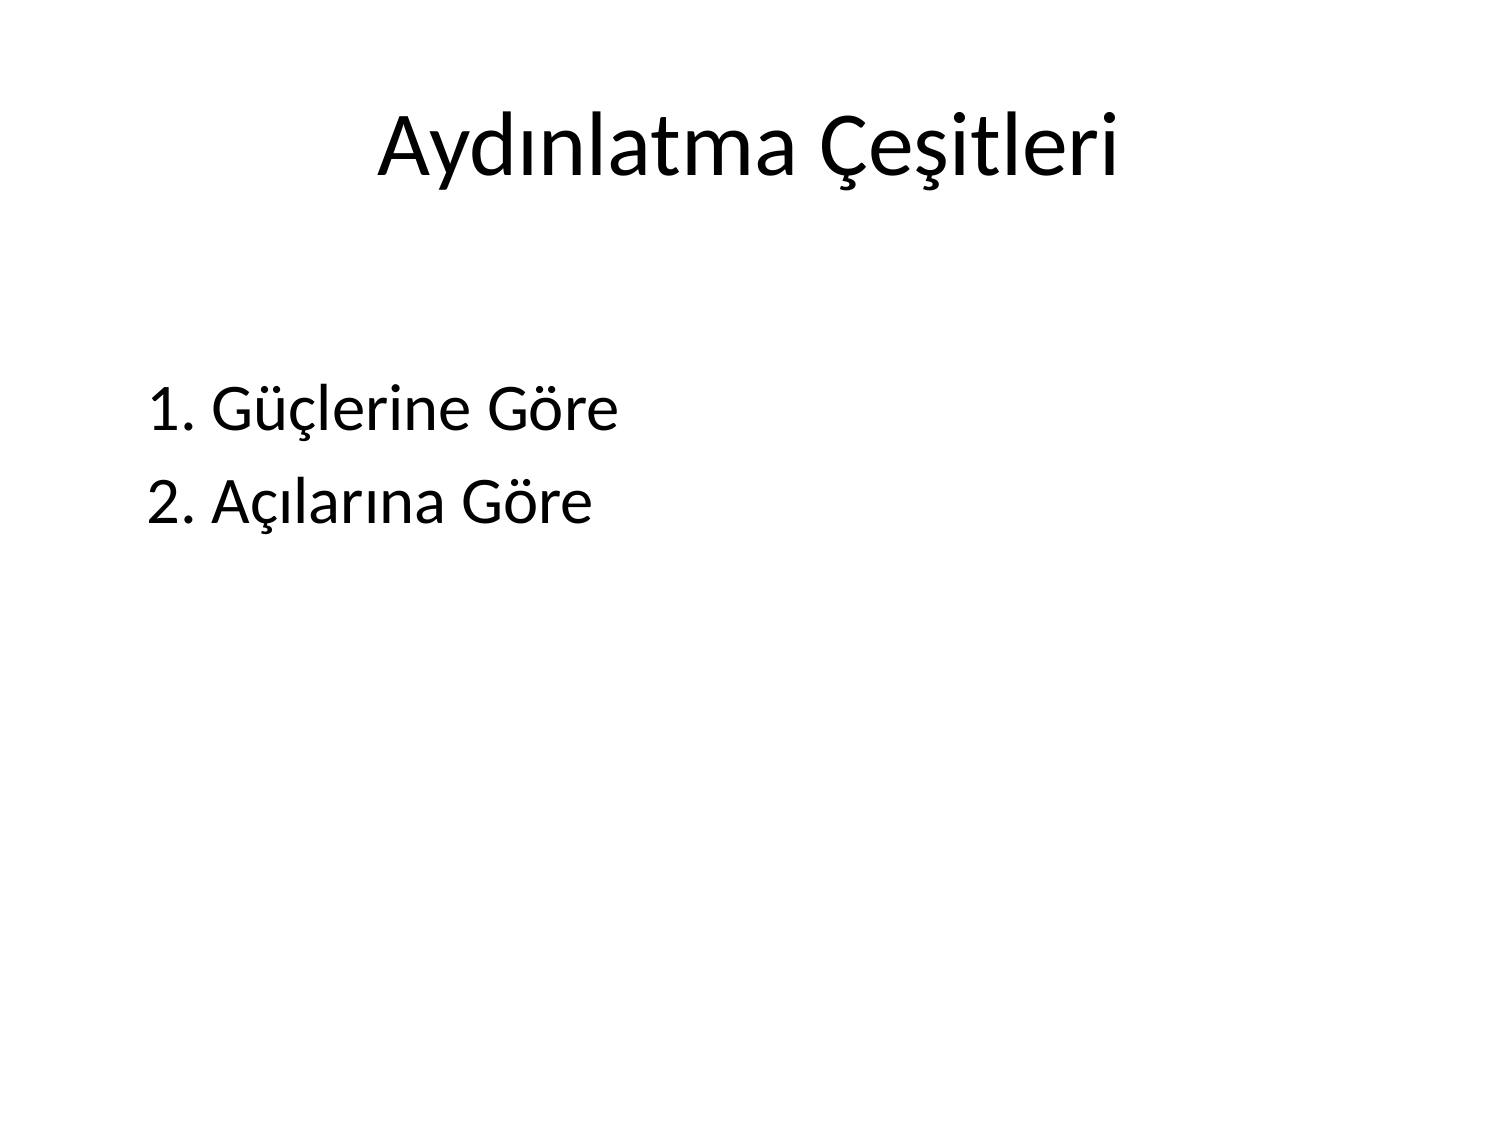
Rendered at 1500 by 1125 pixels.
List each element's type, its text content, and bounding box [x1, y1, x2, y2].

list 1. Güçlerine Göre 2. Açılarına Göre [75, 262, 1425, 1035]
title Aydınlatma Çeşitleri [75, 45, 1425, 233]
